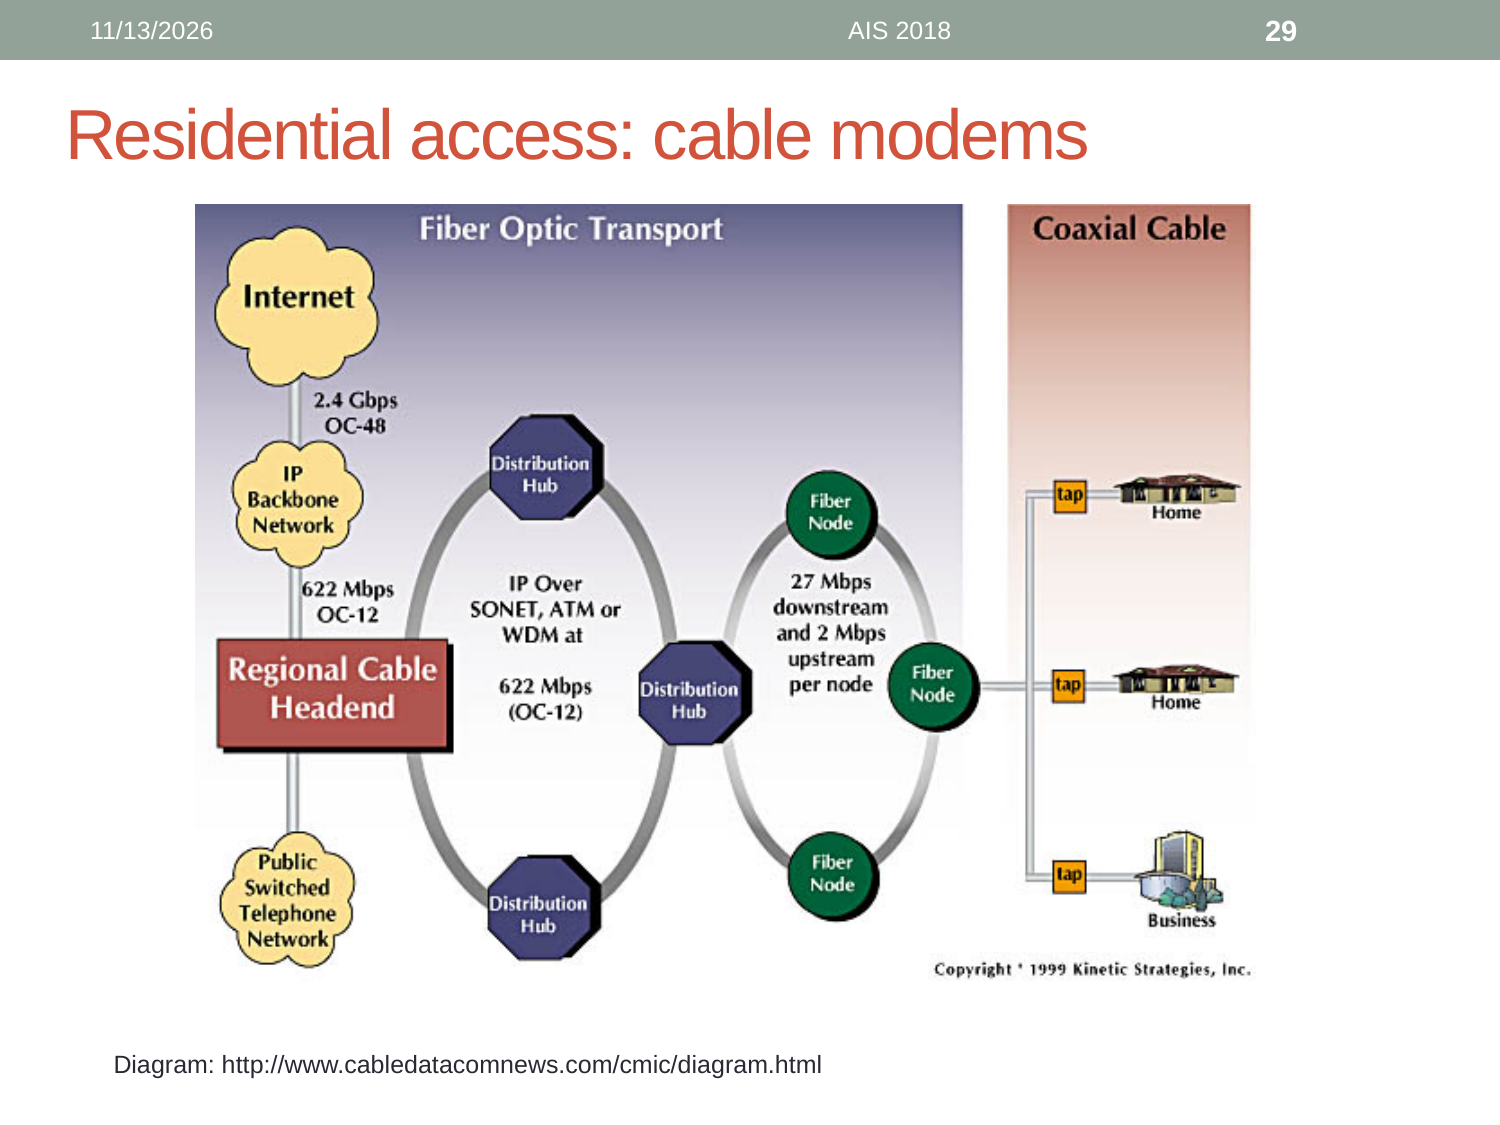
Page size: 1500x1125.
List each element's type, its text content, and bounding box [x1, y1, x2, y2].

slide_number 29 [1250, 3, 1425, 57]
text_box Diagram: http://www.cabledatacomnews.com/cmic/diagram.html [107, 1048, 831, 1079]
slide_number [75, 3, 550, 57]
title Residential access: cable modems [50, 0, 1425, 263]
picture [194, 204, 1256, 984]
footer AIS 2018 [562, 3, 1238, 57]
